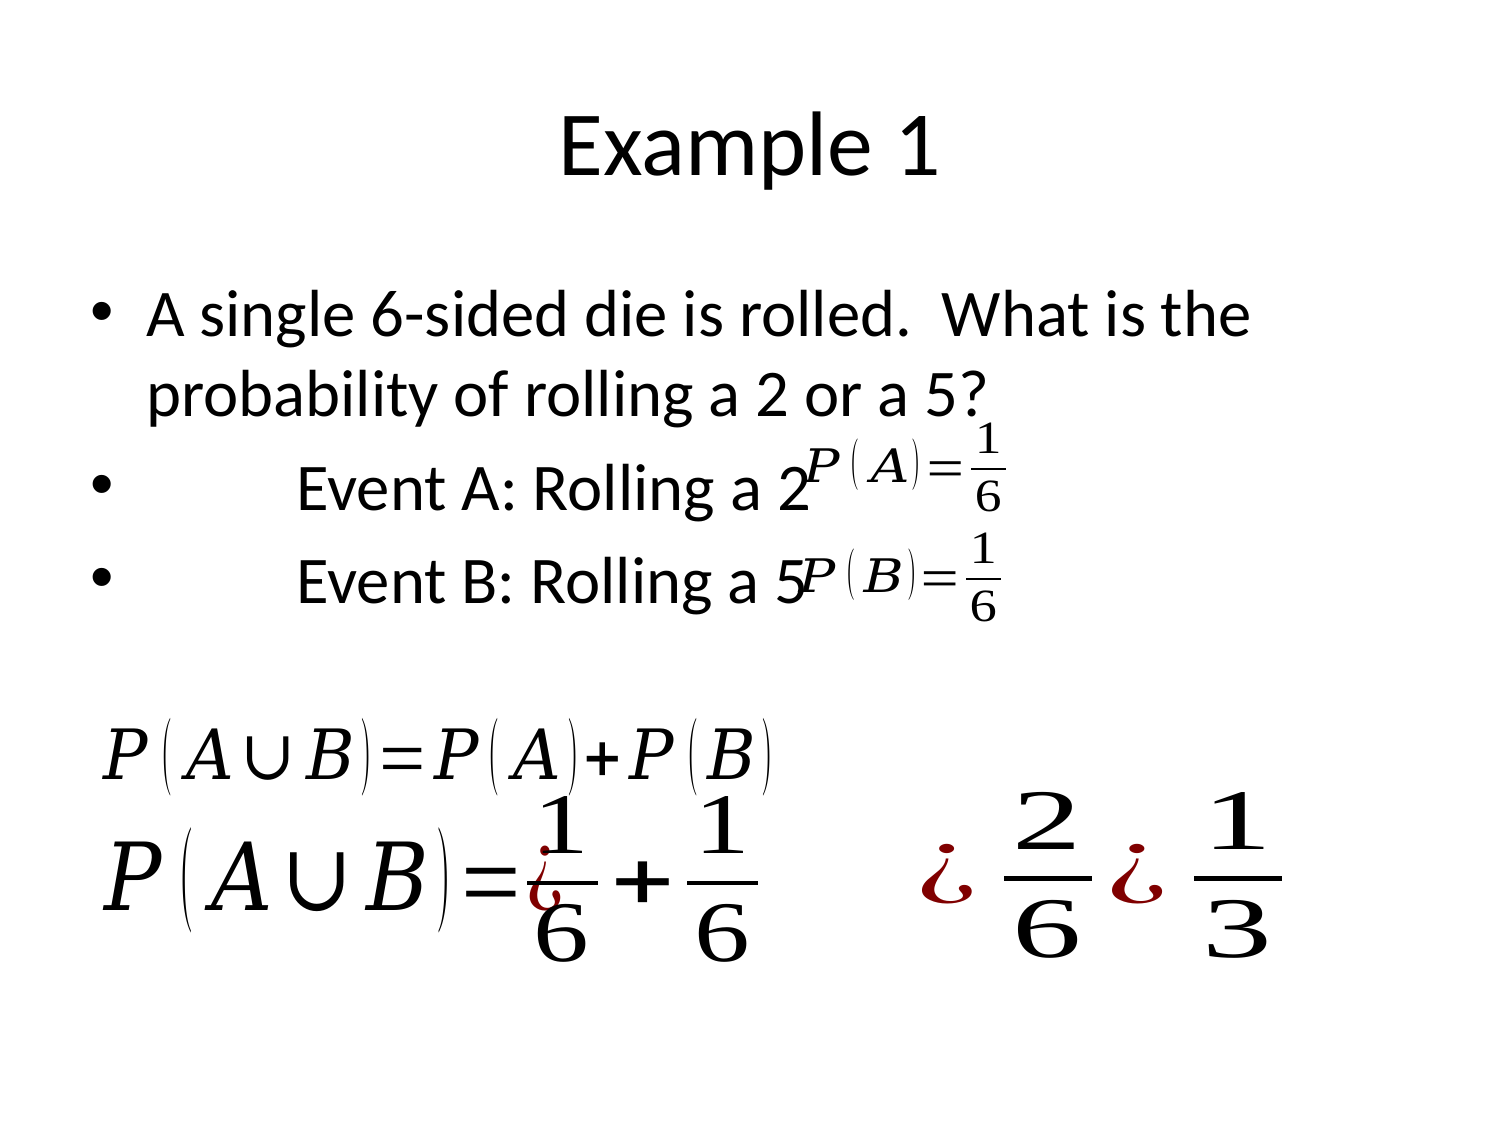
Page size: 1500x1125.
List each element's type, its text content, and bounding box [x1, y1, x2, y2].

list A single 6-sided die is rolled. What is the probability of rolling a 2 or a 5? Event A: Rolling a 2 Event B: Rolling a 5 [75, 262, 1425, 1005]
title Example 1 [75, 45, 1425, 233]
